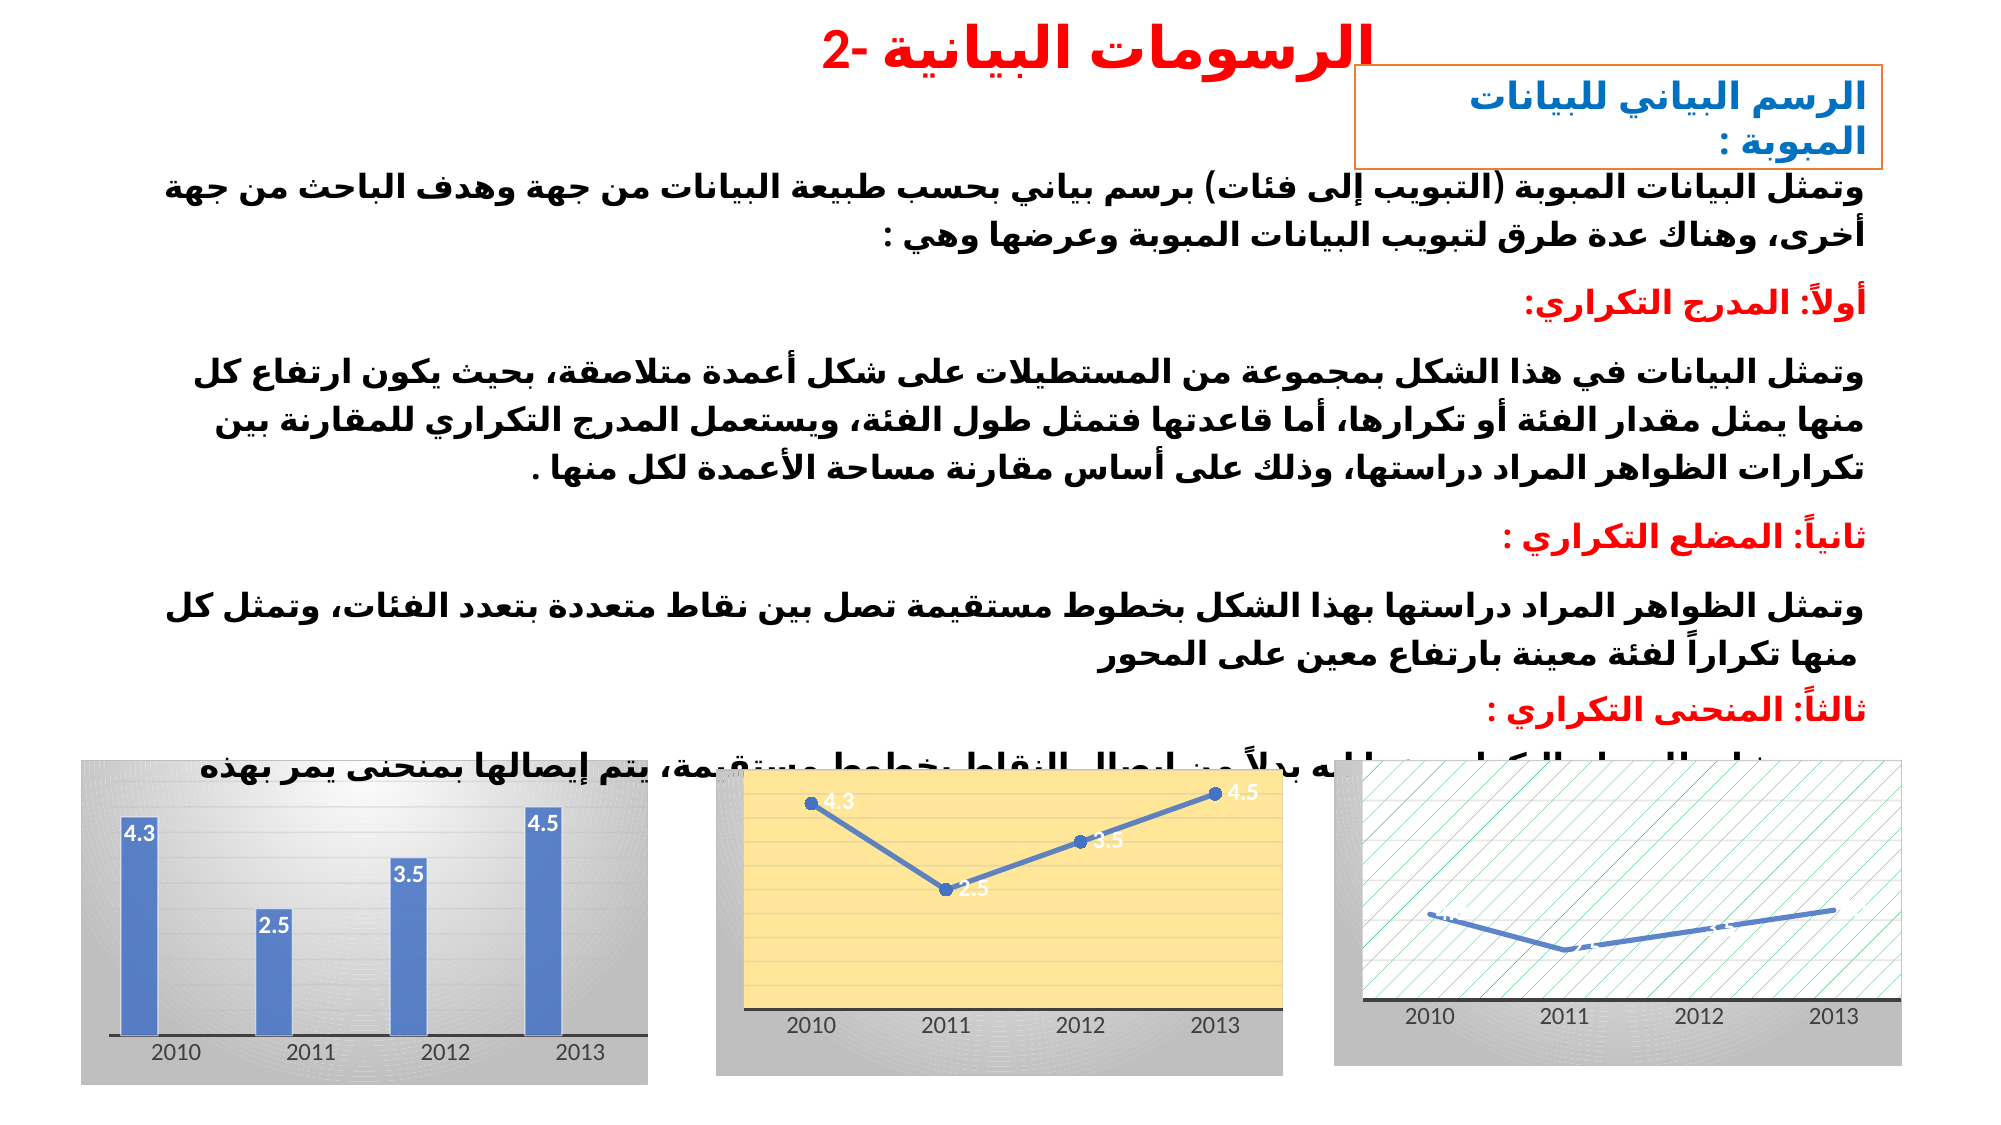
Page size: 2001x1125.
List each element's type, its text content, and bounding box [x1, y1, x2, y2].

text_box 2- الرسومات البيانية [806, 3, 1439, 88]
chart [1334, 759, 1903, 1067]
chart [80, 759, 650, 1086]
subtitle وتمثل البيانات المبوبة (التبويب إلى فئات) برسم بياني بحسب طبيعة البيانات من جهة وهدف الباحث من جهة أخرى، وهناك عدة طرق لتبويب البيانات المبوبة وعرضها وهي : أولاً: المدرج التكراري: وتمثل البيانات في هذا الشكل بمجموعة من المستطيلات على شكل أعمدة متلاصقة، بحيث يكون ارتفاع كل منها يمثل مقدار الفئة أو تكرارها، أما قاعدتها فتمثل طول الفئة، ويستعمل المدرج التكراري للمقارنة بين تكرارات الظواهر المراد دراستها، وذلك على أساس مقارنة مساحة الأعمدة لكل منها . ثانياً: المضلع التكراري : وتمثل الظواهر المراد دراستها بهذا الشكل بخطوط مستقيمة تصل بين نقاط متعددة بتعدد الفئات، وتمثل كل منها تكراراً لفئة معينة بارتفاع معين على المحور ثالثاً: المنحنى التكراري : وهو مشابه للمضلع التكراري عدا انه بدلاً من إيصال النقاط بخطوط مستقيمة، يتم إيصالها بمنحنى يمر بهذه النقاط [117, 149, 1883, 718]
text_box الرسم البياني للبيانات المبوبة : [1354, 64, 1883, 170]
chart [715, 769, 1285, 1076]
